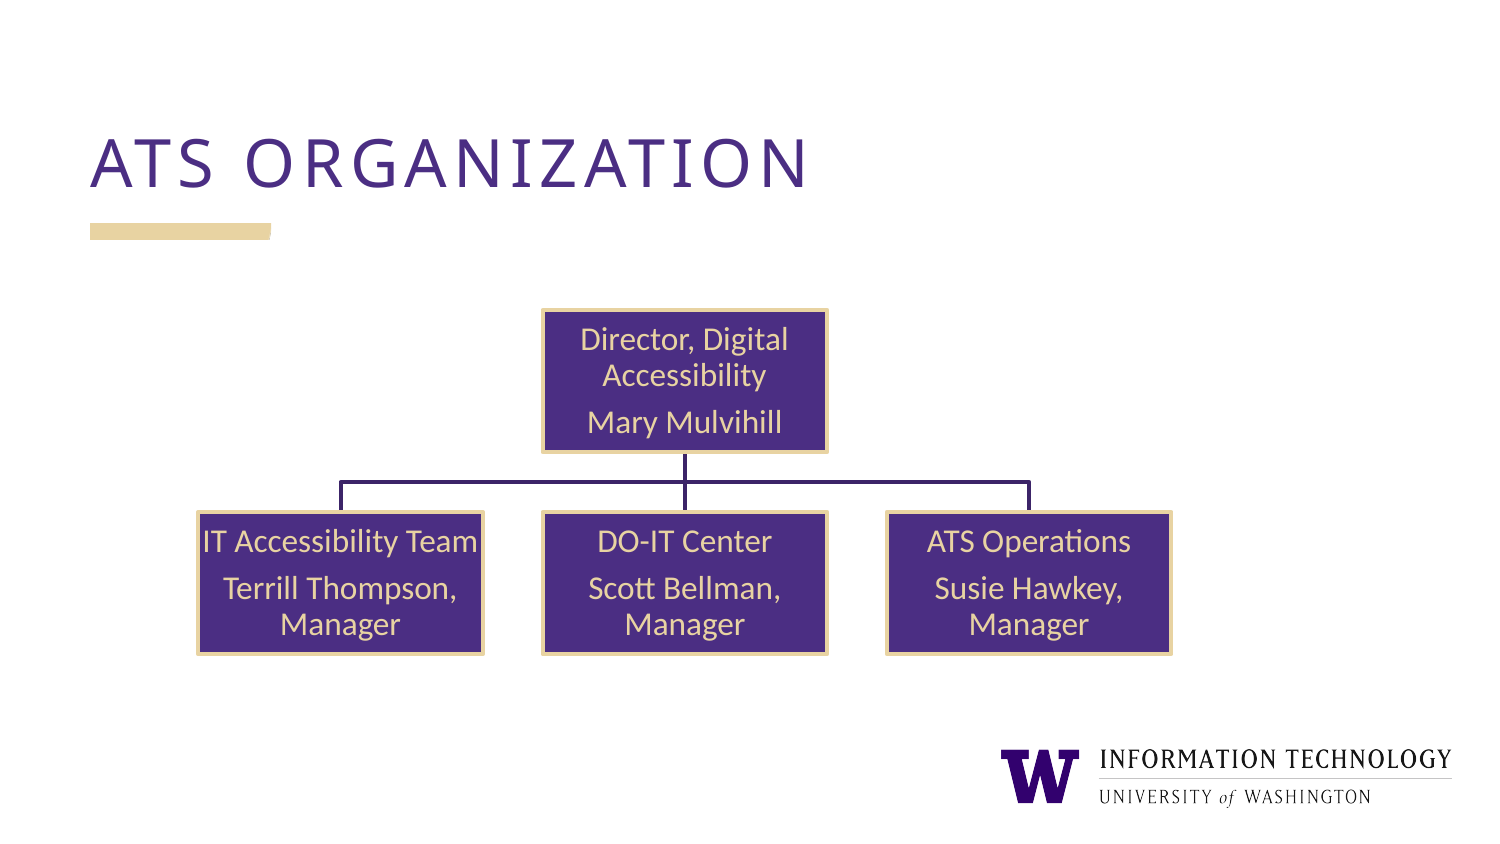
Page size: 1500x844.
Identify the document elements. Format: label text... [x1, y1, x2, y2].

title ATS Organization [75, 60, 1419, 208]
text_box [198, 180, 1172, 784]
picture [1001, 749, 1452, 808]
